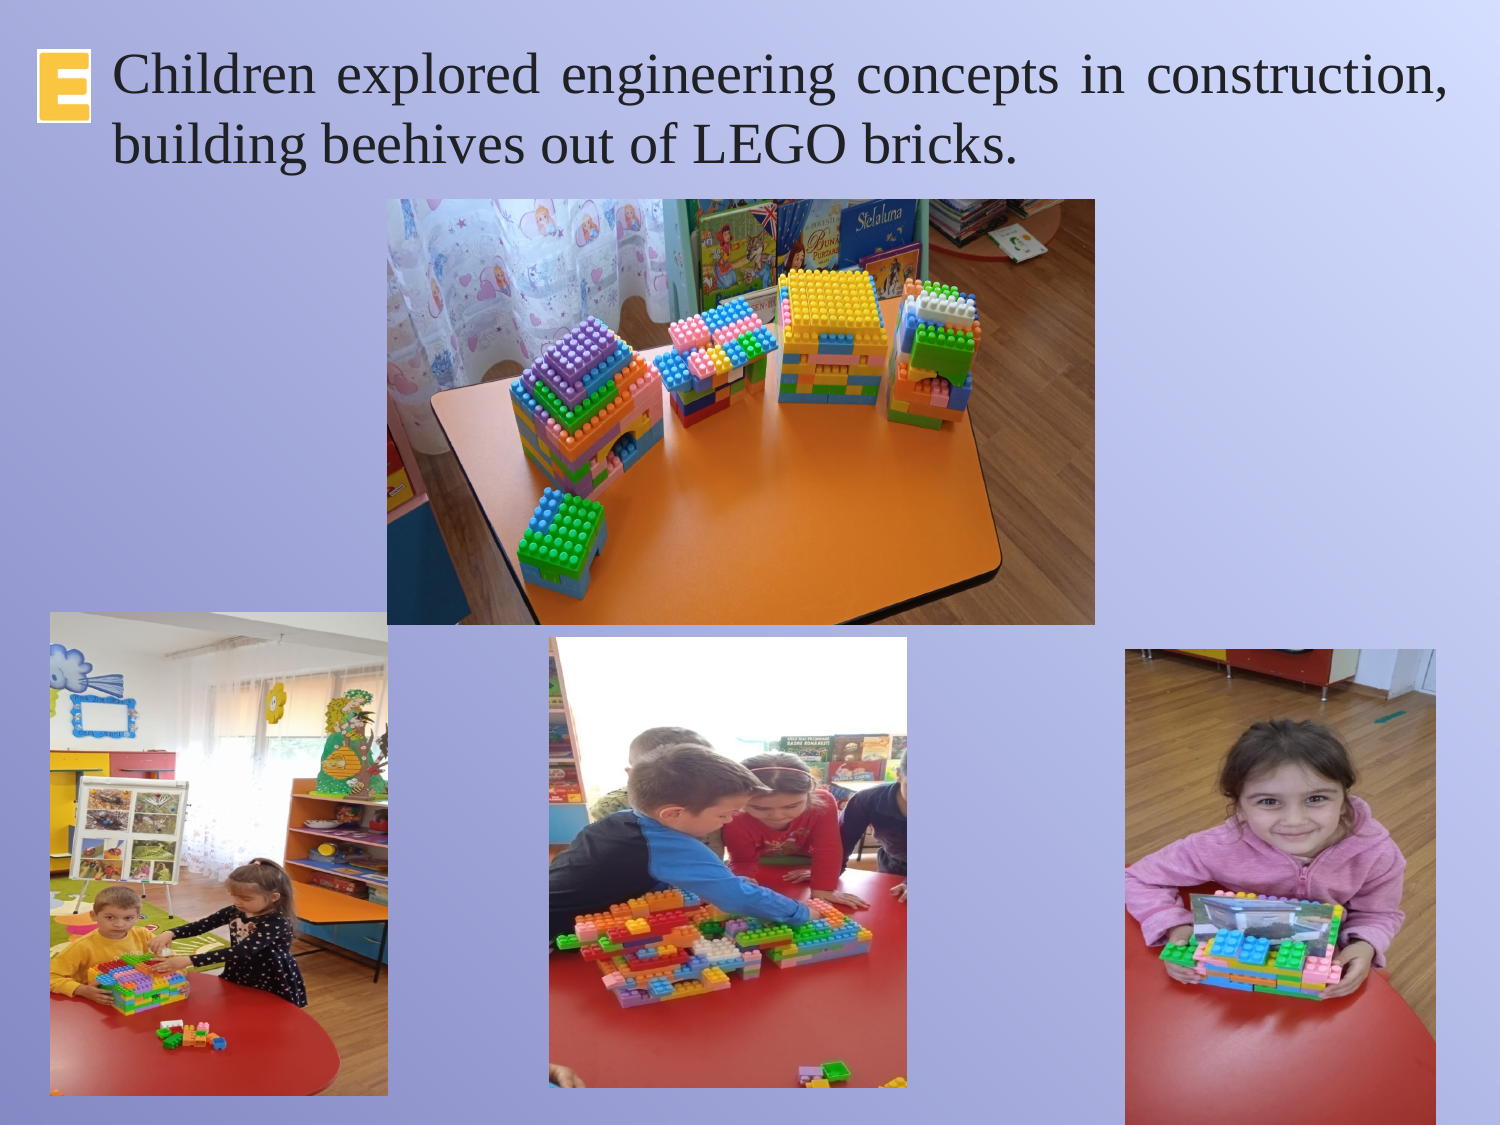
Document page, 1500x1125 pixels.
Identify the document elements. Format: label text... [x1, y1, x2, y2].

text_box Children explored engineering concepts in construction, building beehives out of LEGO bricks. [112, 38, 1450, 173]
picture [549, 637, 907, 1088]
picture [37, 49, 92, 123]
text_box [62, 25, 1400, 101]
picture [49, 199, 1095, 1097]
picture [1124, 649, 1436, 1125]
